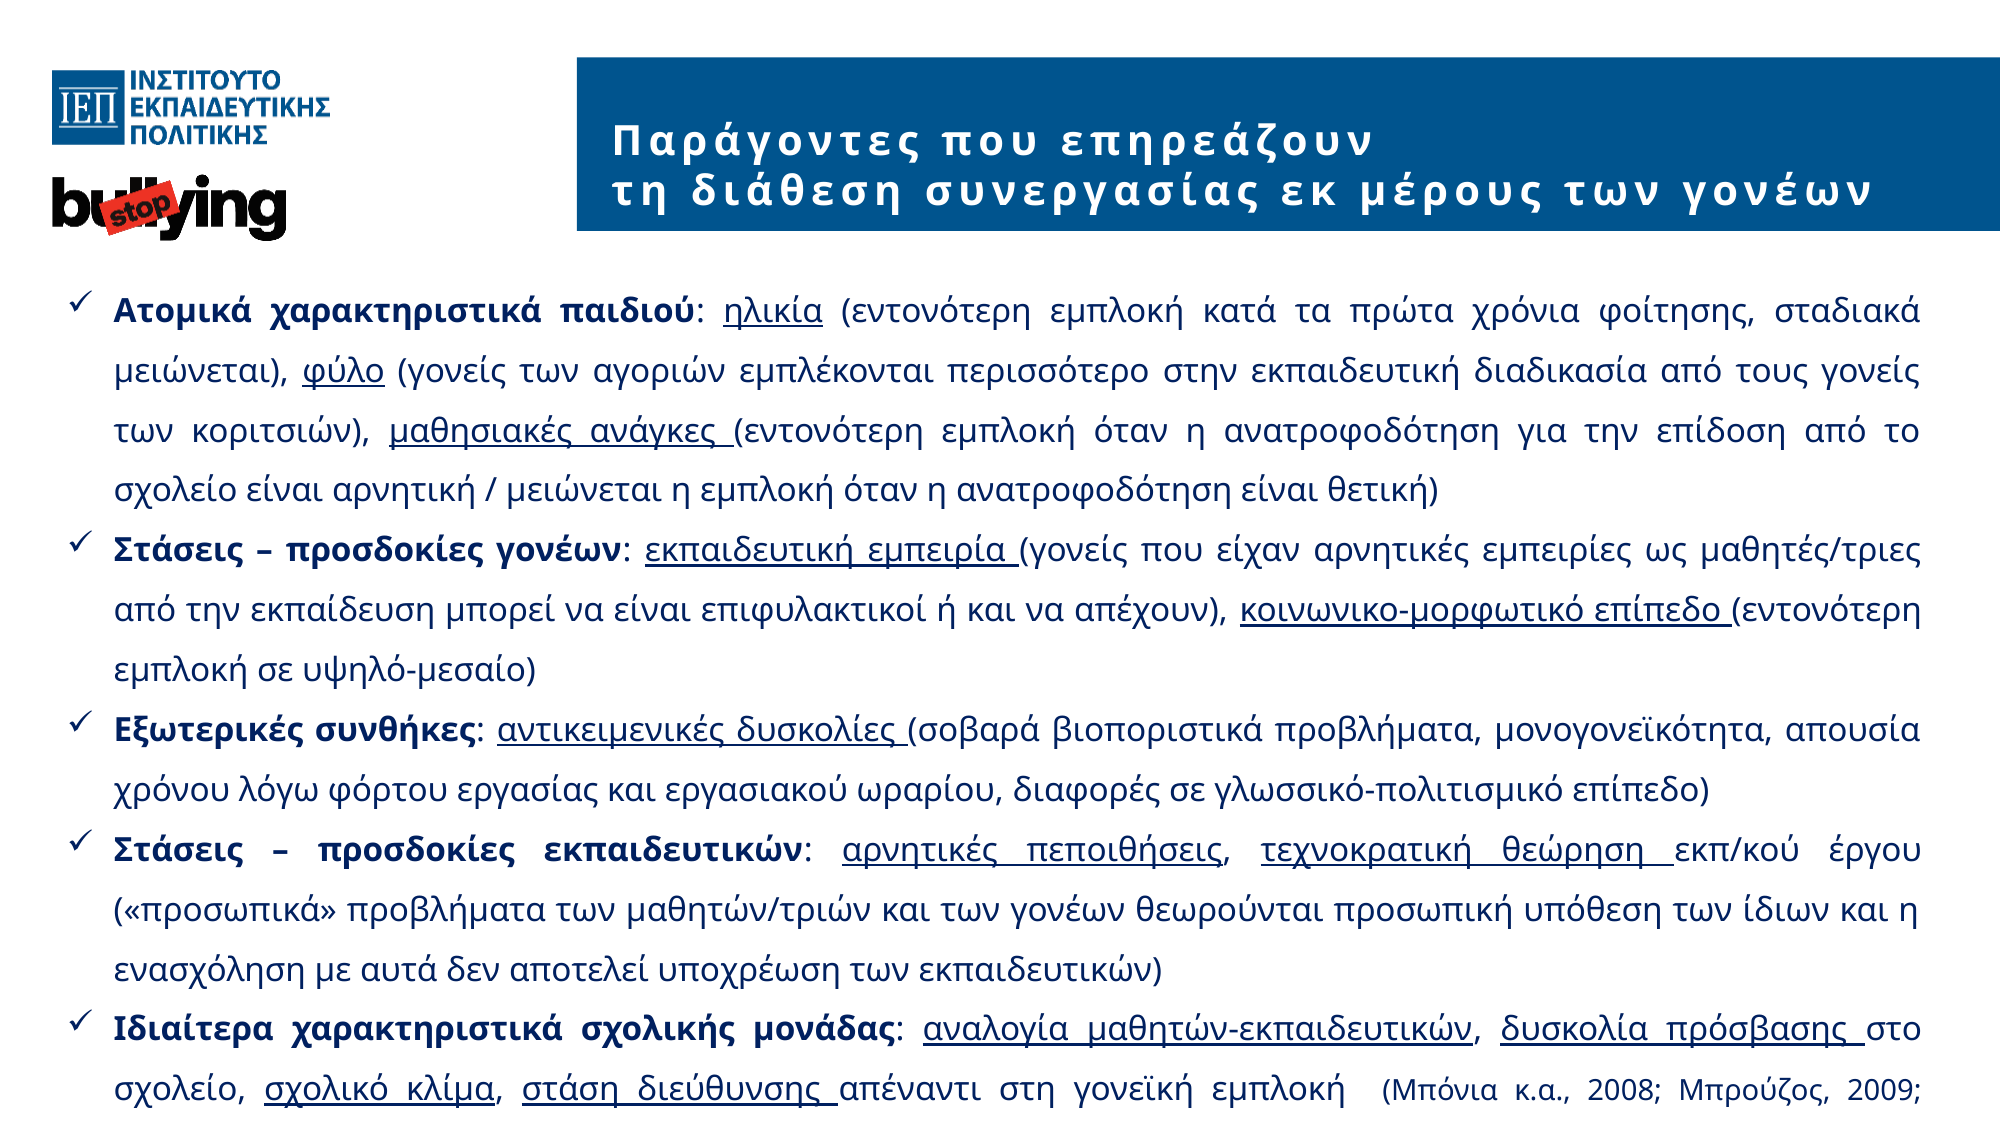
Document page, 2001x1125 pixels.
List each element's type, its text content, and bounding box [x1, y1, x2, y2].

text_box Παράγοντες που επηρεάζουν τη διάθεση συνεργασίας εκ μέρους των γονέων [596, 106, 1887, 221]
picture [51, 70, 330, 145]
picture [52, 174, 286, 241]
text_box Ατομικά χαρακτηριστικά παιδιού: ηλικία (εντονότερη εμπλοκή κατά τα πρώτα χρόνια φοίτησης, σταδιακά μειώνεται), φύλο (γονείς των αγοριών εμπλέκονται περισσότερο στην εκπαιδευτική διαδικασία από τους γονείς των κοριτσιών), μαθησιακές ανάγκες (εντονότερη εμπλοκή όταν η ανατροφοδότηση για την επίδοση από το σχολείο είναι αρνητική / μειώνεται η εμπλοκή όταν η ανατροφοδότηση είναι θετική) Στάσεις – προσδοκίες γονέων: εκπαιδευτική εμπειρία (γονείς που είχαν αρνητικές εμπειρίες ως μαθητές/τριες από την εκπαίδευση μπορεί να είναι επιφυλακτικοί ή και να απέχουν), κοινωνικο-μορφωτικό επίπεδο (εντονότερη εμπλοκή σε υψηλό-μεσαίο) Εξωτερικές συνθήκες: αντικειμενικές δυσκολίες (σοβαρά βιοποριστικά προβλήματα, μονογονεϊκότητα, απουσία χρόνου λόγω φόρτου εργασίας και εργασιακού ωραρίου, διαφορές σε γλωσσικό-πολιτισμικό επίπεδο) Στάσεις – προσδοκίες εκπαιδευτικών: αρνητικές πεποιθήσεις, τεχνοκρατική θεώρηση εκπ/κού έργου («προσωπικά» προβλήματα των μαθητών/τριών και των γονέων θεωρούνται προσωπική υπόθεση των ίδιων και η ενασχόληση με αυτά δεν αποτελεί υποχρέωση των εκπαιδευτικών) Ιδιαίτερα χαρακτηριστικά σχολικής μονάδας: αναλογία μαθητών-εκπαιδευτικών, δυσκολία πρόσβασης στο σχολείο, σχολικό κλίμα, στάση διεύθυνσης απέναντι στη γονεϊκή εμπλοκή (Μπόνια κ.α., 2008; Μπρούζος, 2009; Πνευματικός κ. ά. 2008) [52, 261, 1937, 1125]
text_box [576, 56, 2000, 232]
